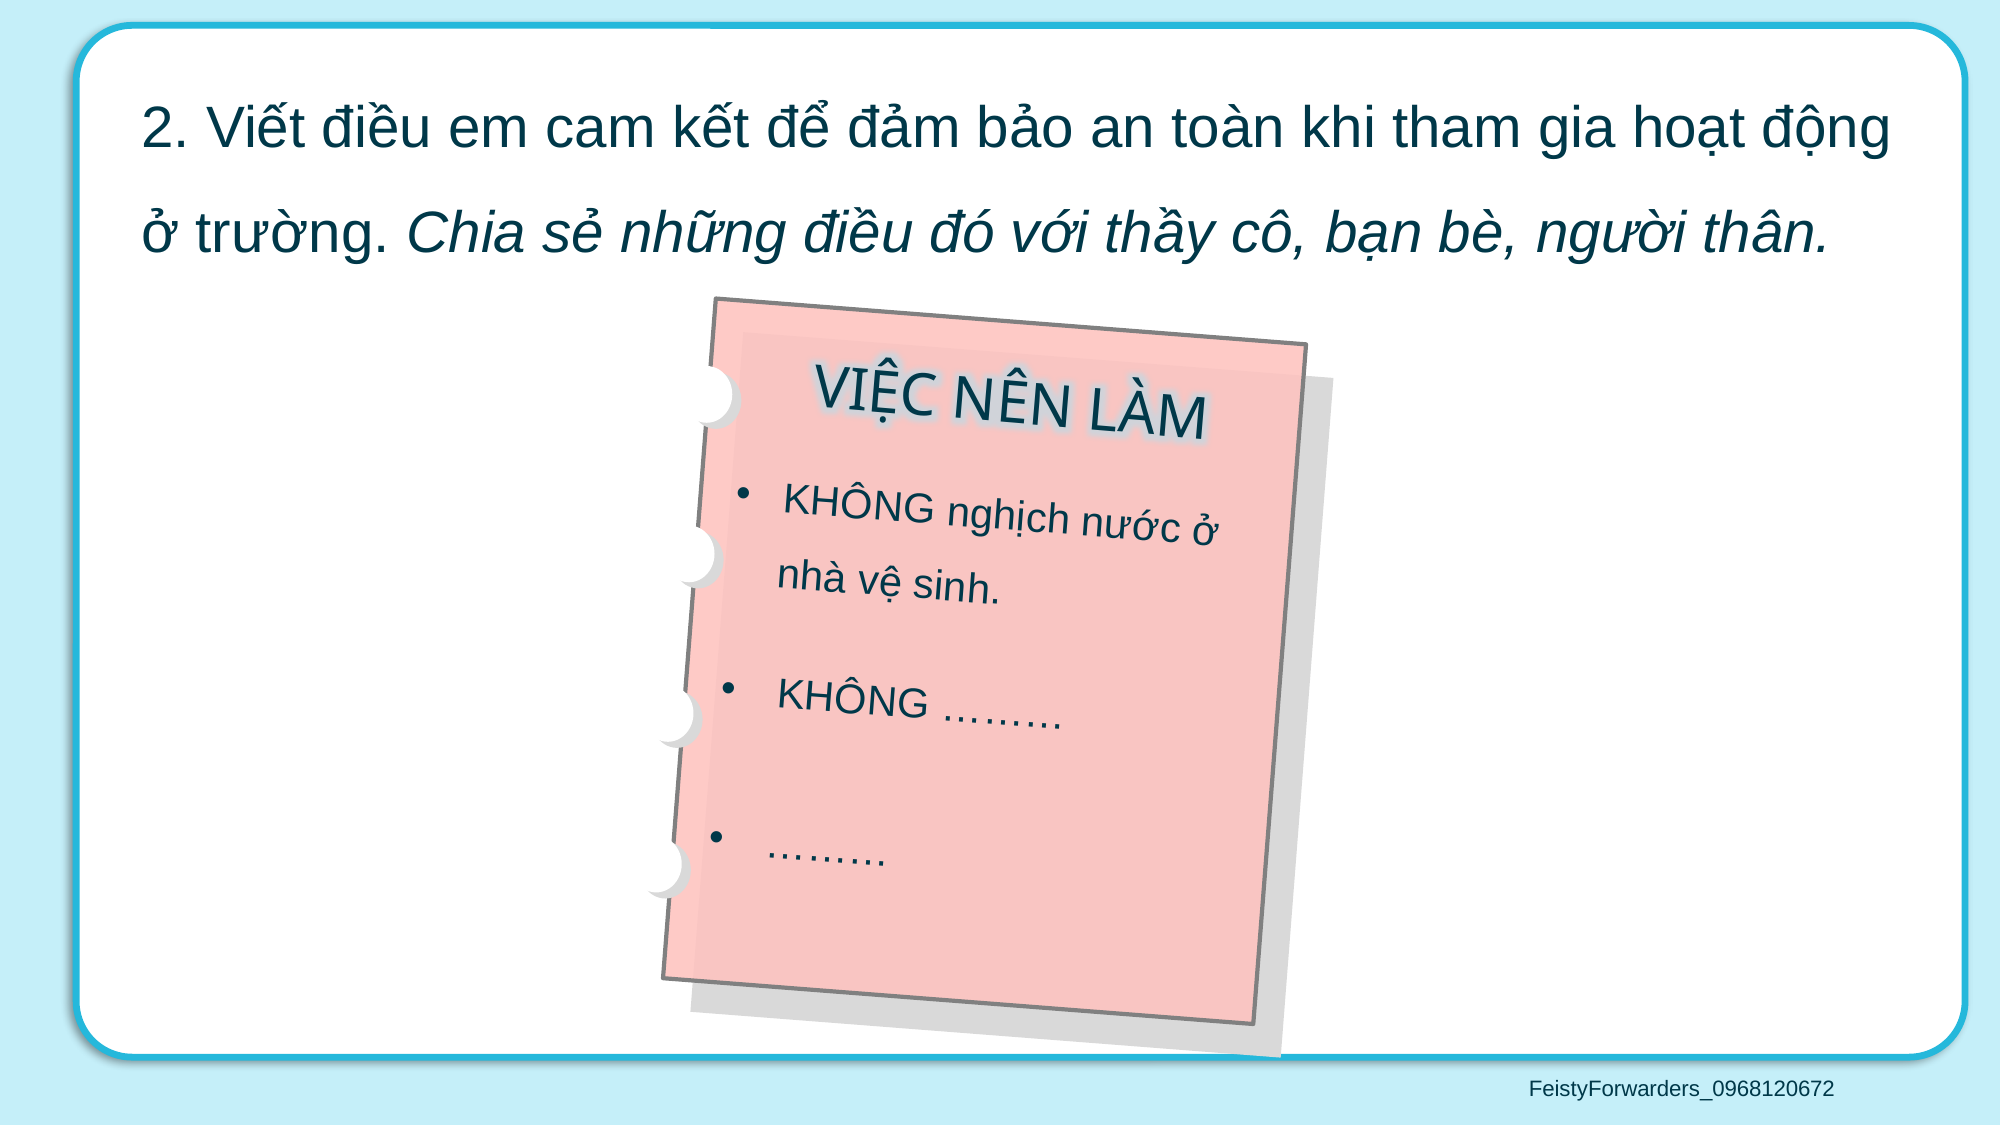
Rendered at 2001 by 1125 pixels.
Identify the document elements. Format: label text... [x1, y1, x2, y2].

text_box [630, 321, 1310, 1035]
text_box 2. Viết điều em cam kết để đảm bảo an toàn khi tham gia hoạt động ở trường. Chia sẻ những điều đó với thầy cô, bạn bè, người thân. [126, 47, 1937, 272]
